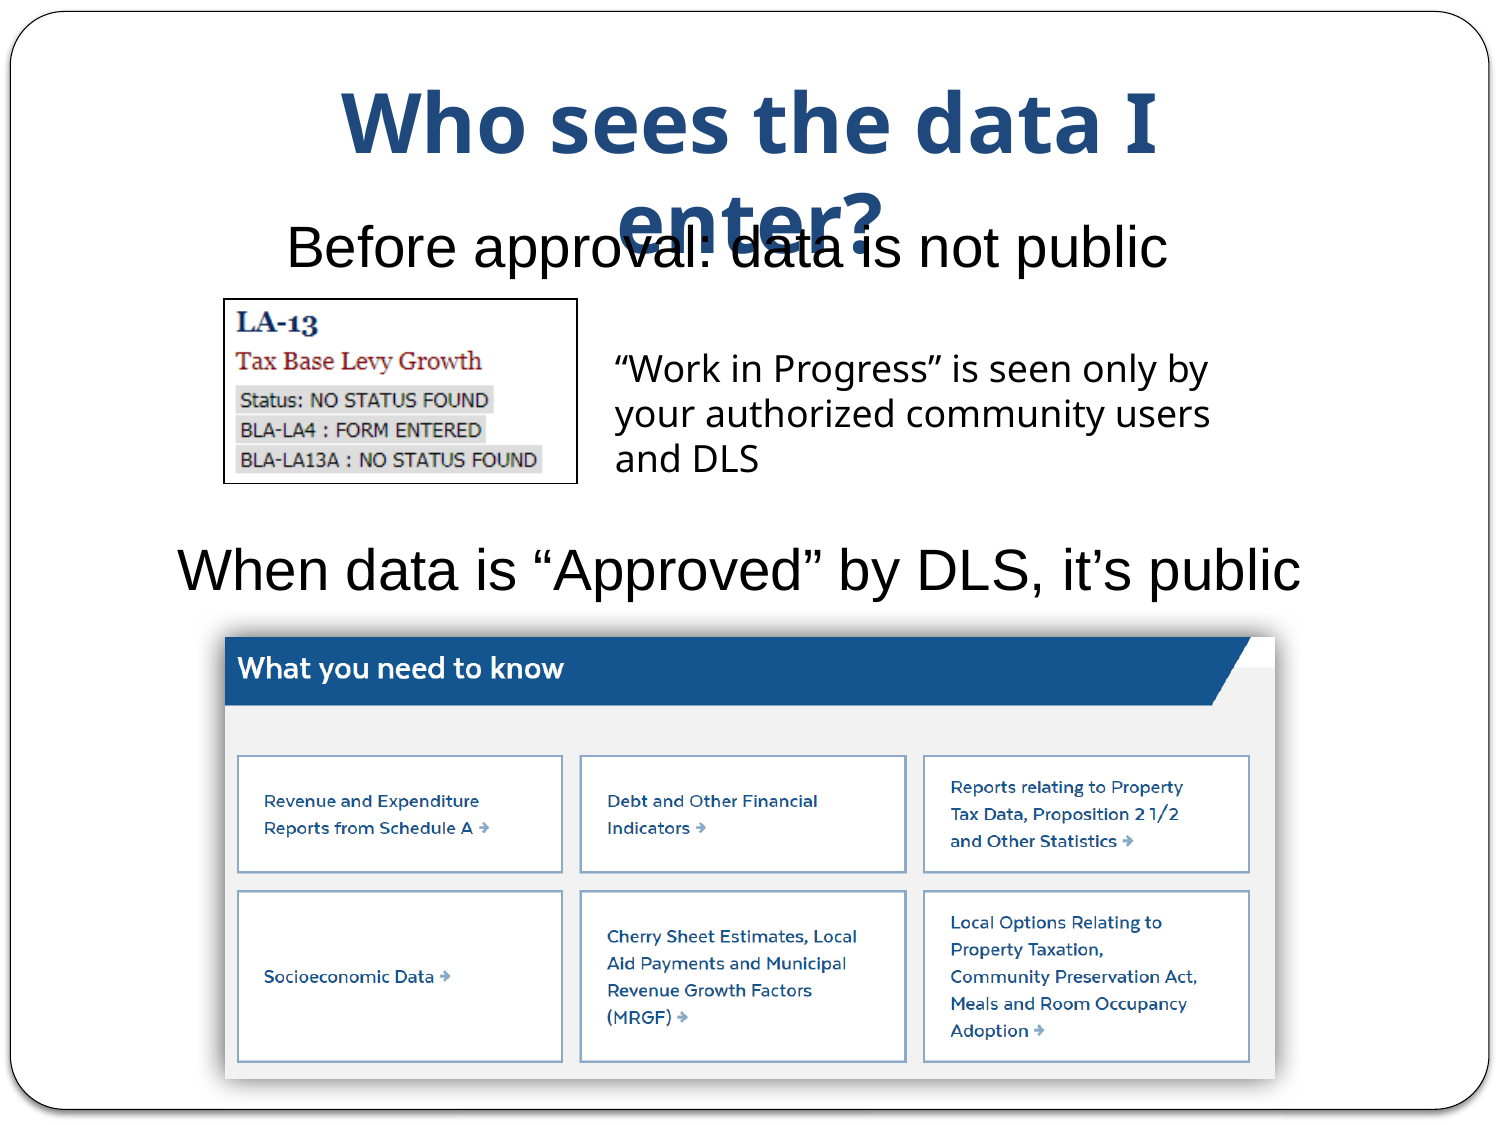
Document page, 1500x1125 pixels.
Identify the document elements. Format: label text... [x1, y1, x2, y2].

text_box When data is “Approved” by DLS, it’s public [162, 525, 1338, 610]
picture [224, 299, 577, 483]
picture [224, 637, 1276, 1079]
text_box “Work in Progress” is seen only by your authorized community users and DLS [600, 337, 1250, 488]
text_box Who sees the data I enter? [192, 62, 1308, 181]
text_box Before approval: data is not public [271, 202, 1200, 287]
